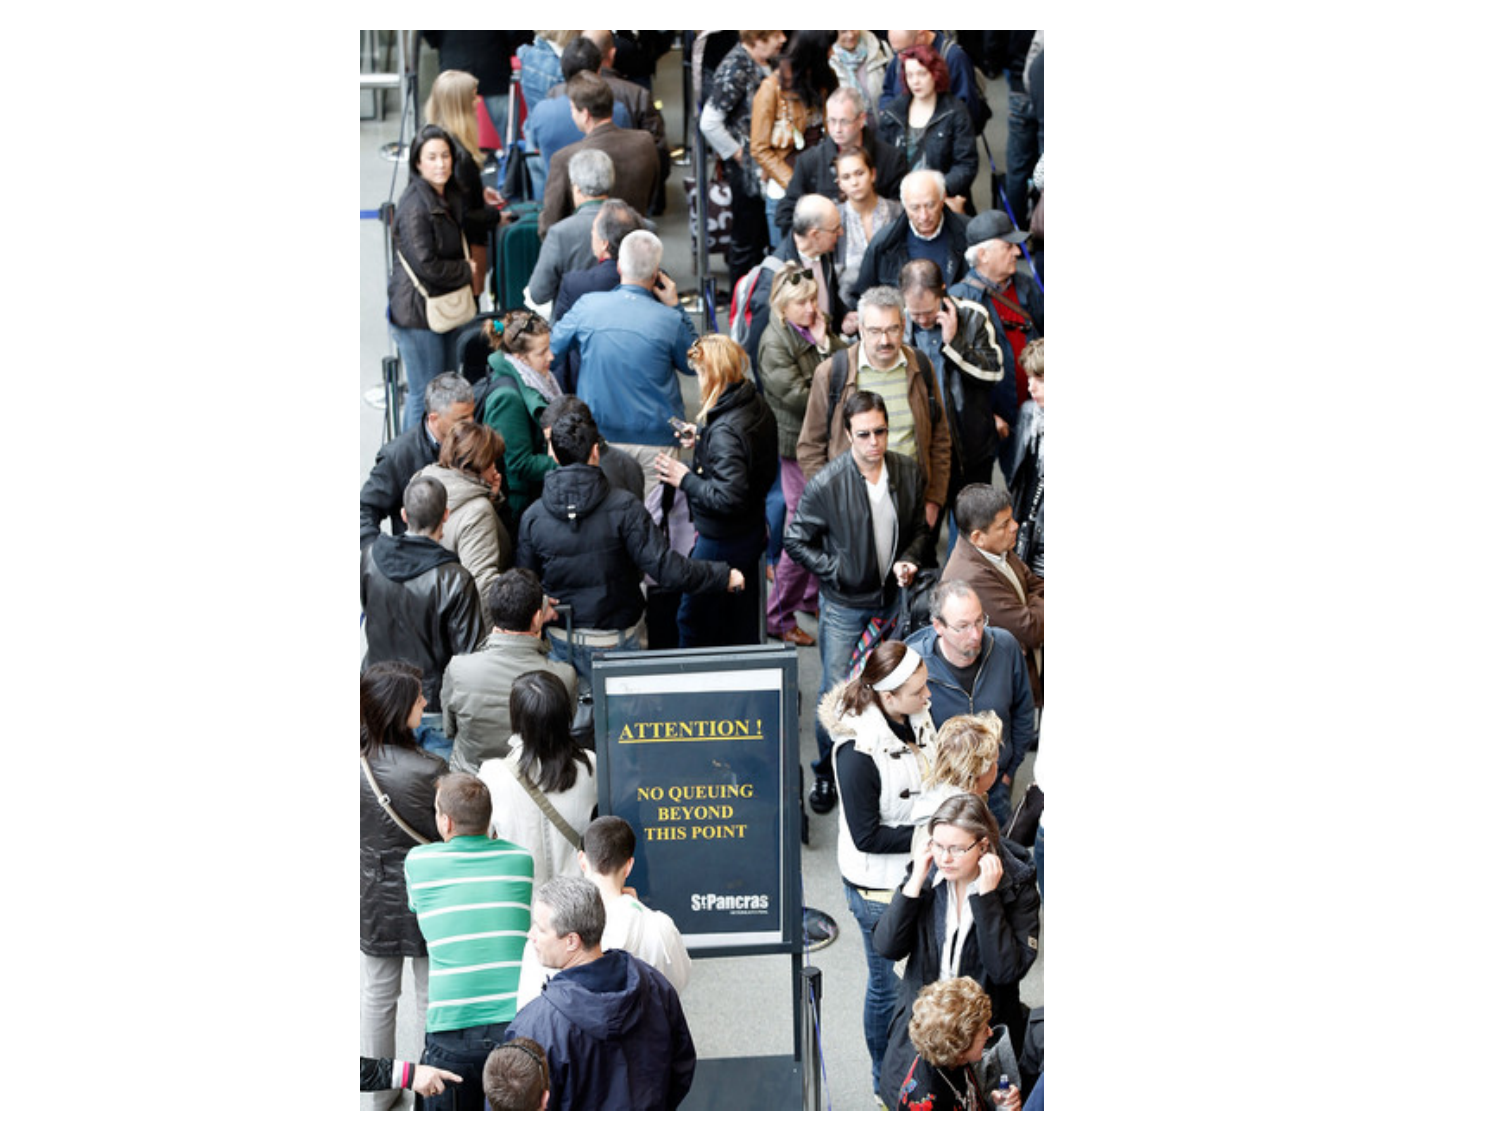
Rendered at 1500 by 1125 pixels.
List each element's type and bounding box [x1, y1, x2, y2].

picture [359, 30, 1045, 1111]
